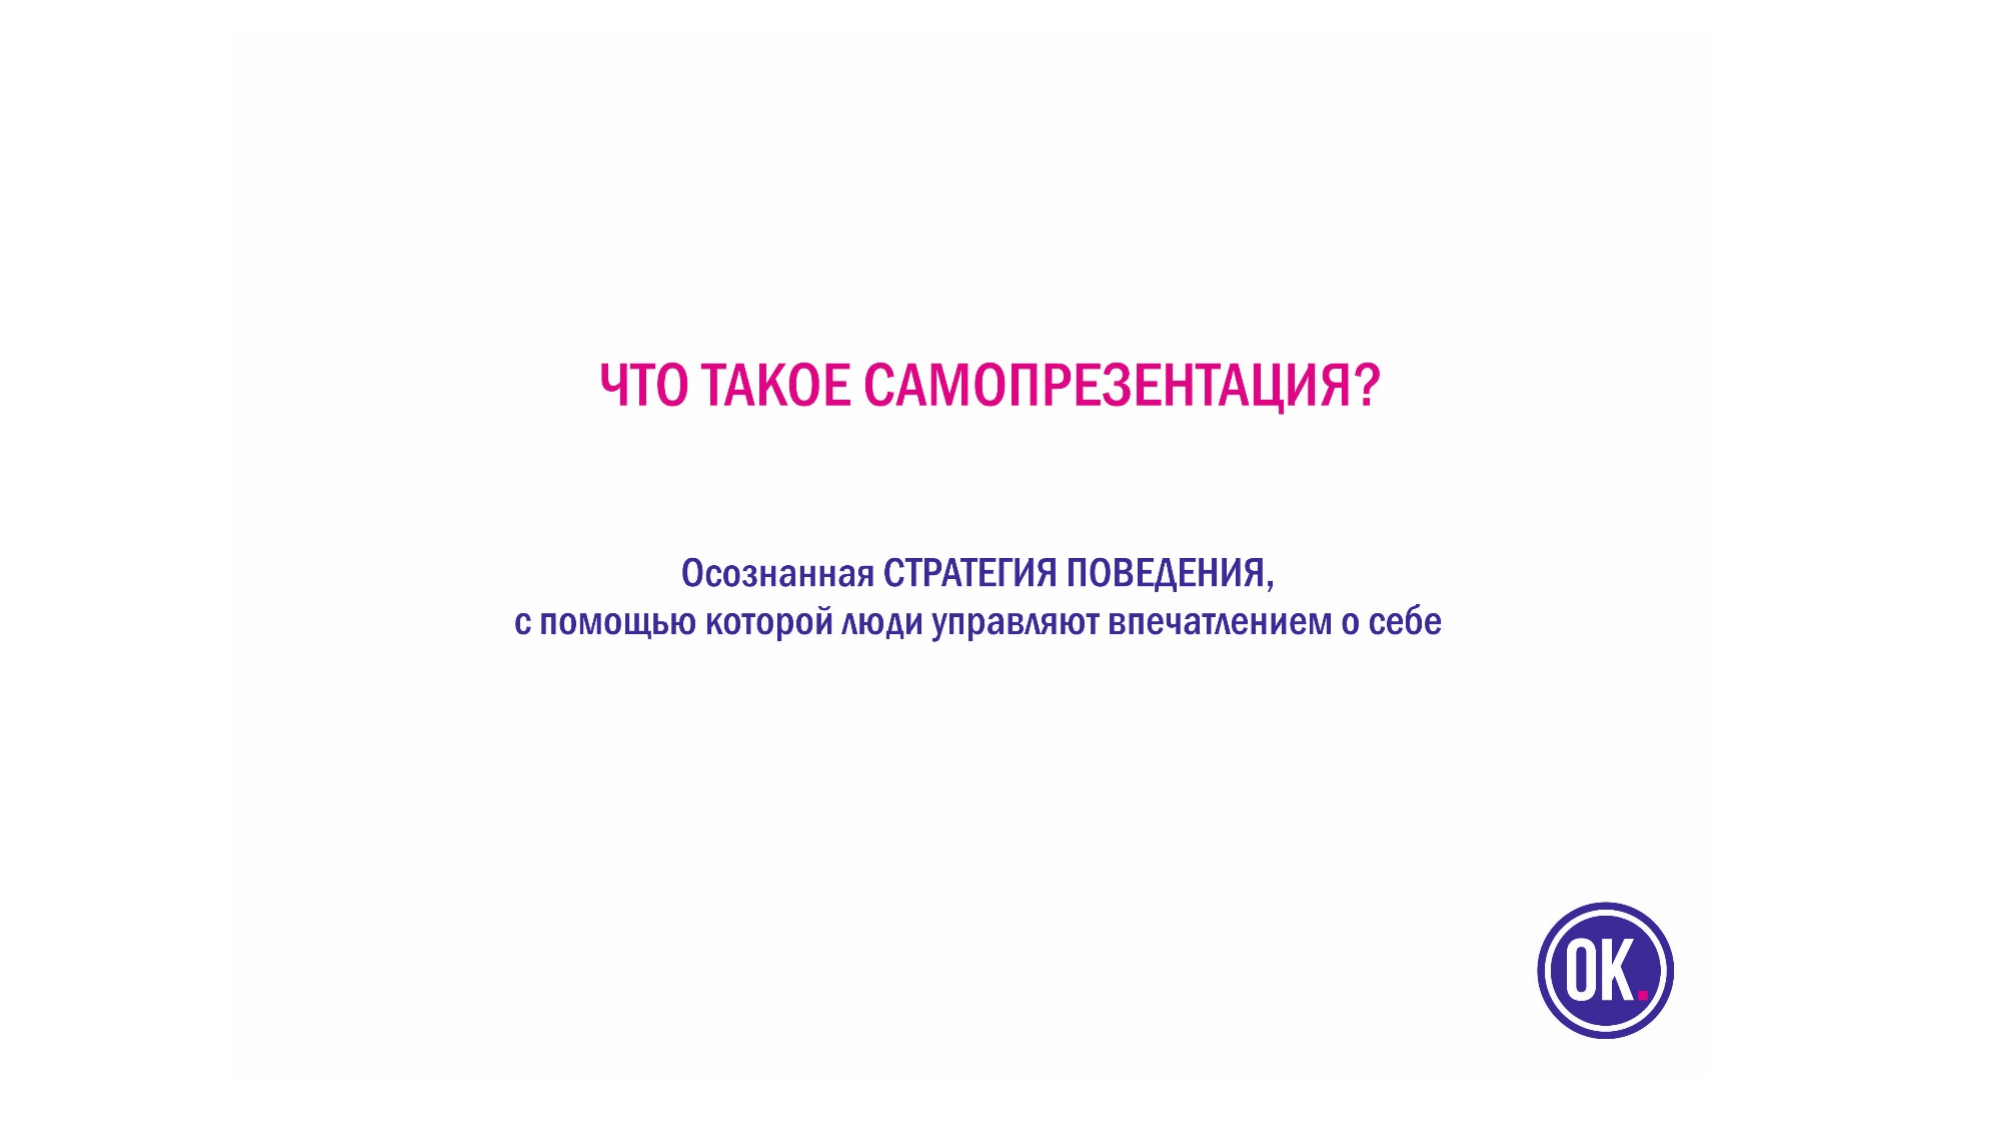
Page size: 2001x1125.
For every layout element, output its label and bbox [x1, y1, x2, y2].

list [229, 29, 1710, 1078]
